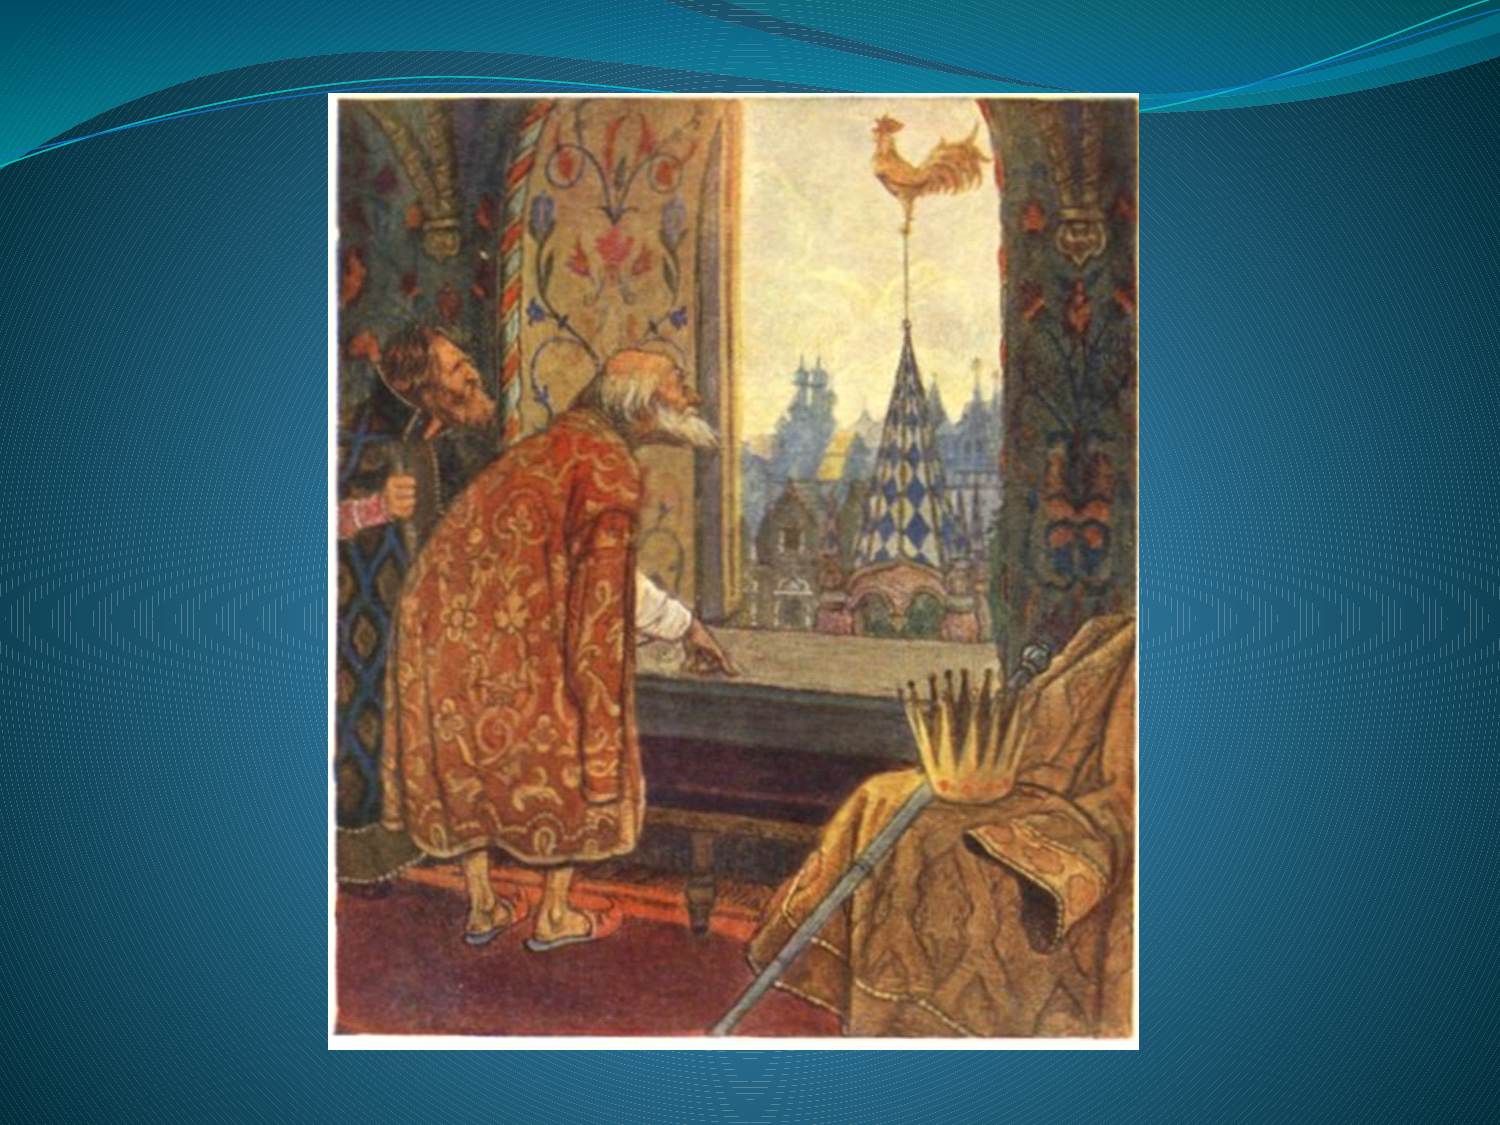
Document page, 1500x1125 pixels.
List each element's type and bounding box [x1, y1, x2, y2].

picture [327, 93, 1139, 1051]
